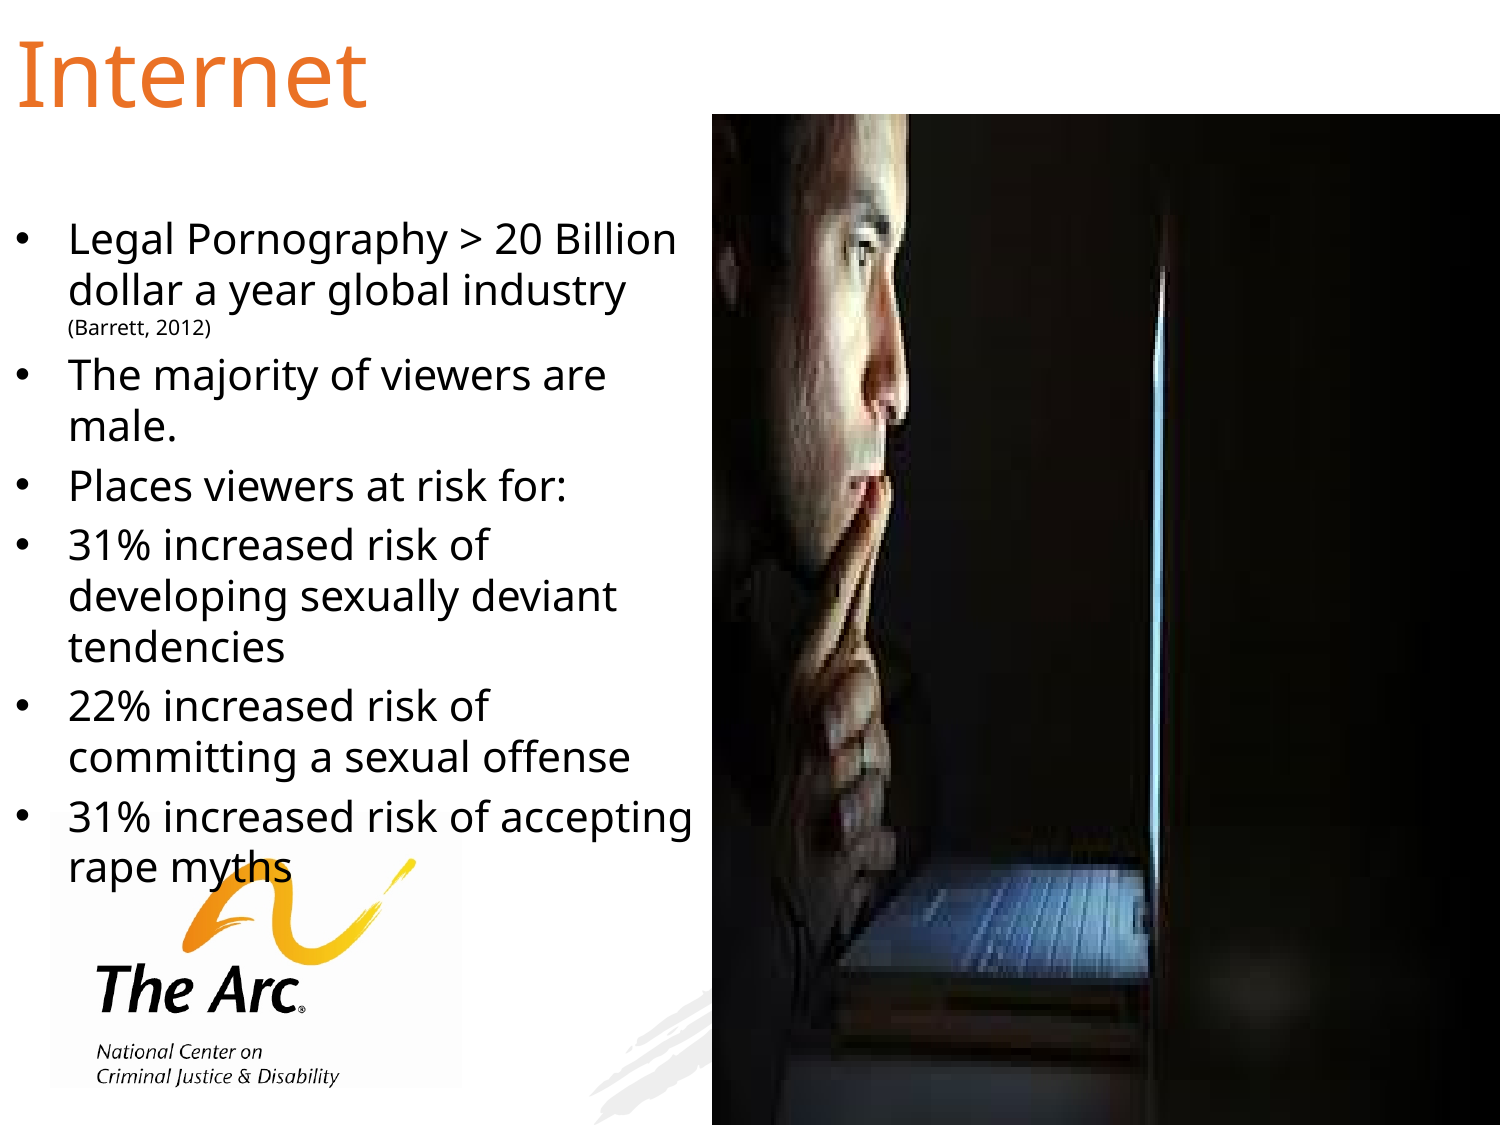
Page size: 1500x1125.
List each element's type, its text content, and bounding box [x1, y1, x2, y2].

picture [50, 900, 462, 1088]
list Legal Pornography > 20 Billion dollar a year global industry (Barrett, 2012) The majority of viewers are male. Places viewers at risk for: 31% increased risk of developing sexually deviant tendencies 22% increased risk of committing a sexual offense 31% increased risk of accepting rape myths [0, 204, 707, 900]
picture [712, 114, 1500, 1125]
title Internet [1, 0, 1352, 143]
